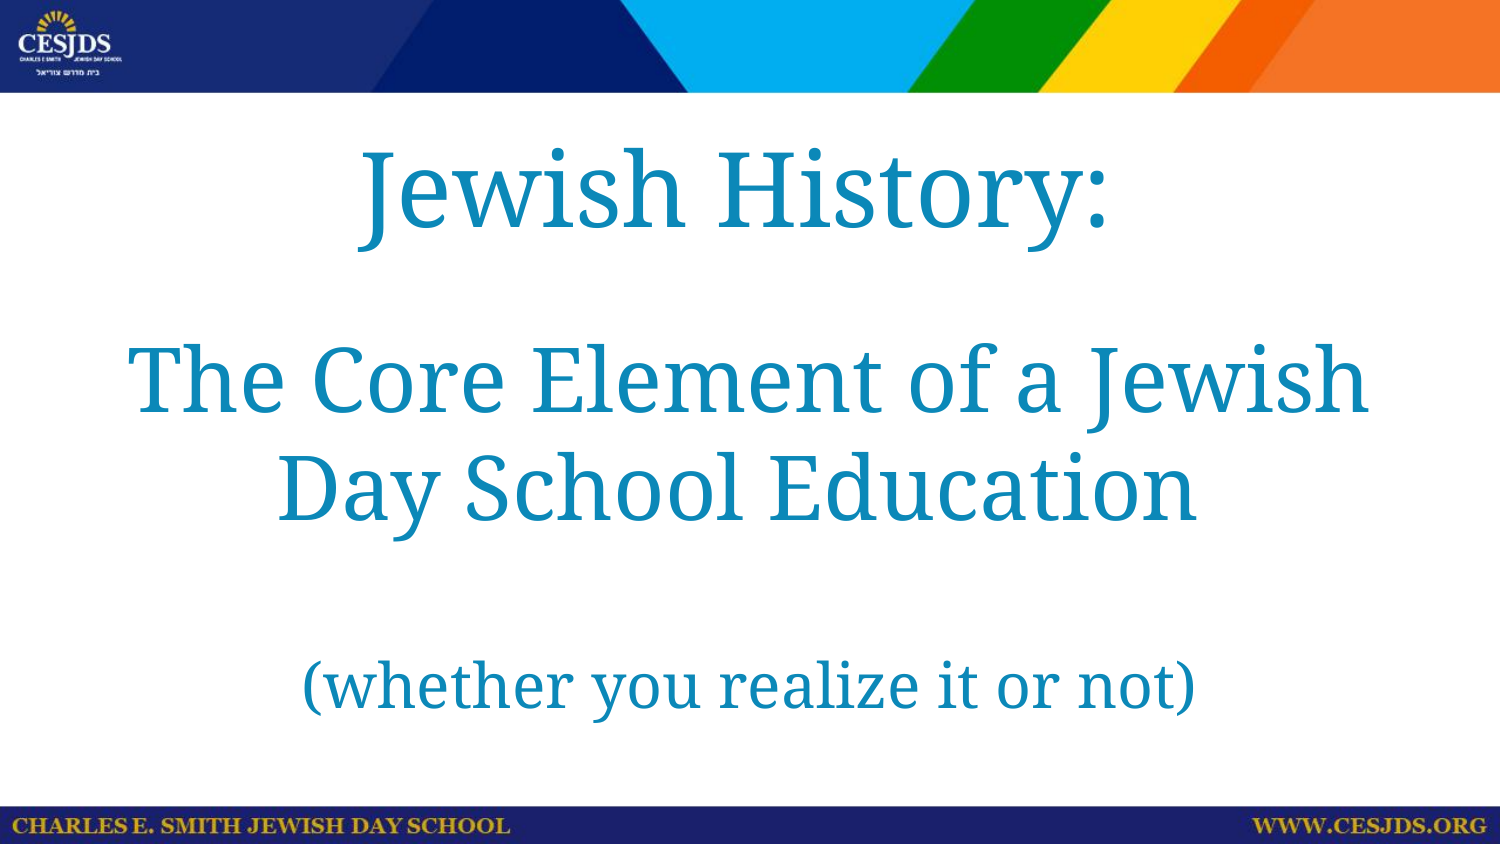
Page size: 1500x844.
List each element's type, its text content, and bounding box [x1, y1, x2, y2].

picture [0, 0, 1500, 844]
title Jewish History: The Core Element of a Jewish Day School Education (whether you realize it or not) [51, 352, 1449, 491]
